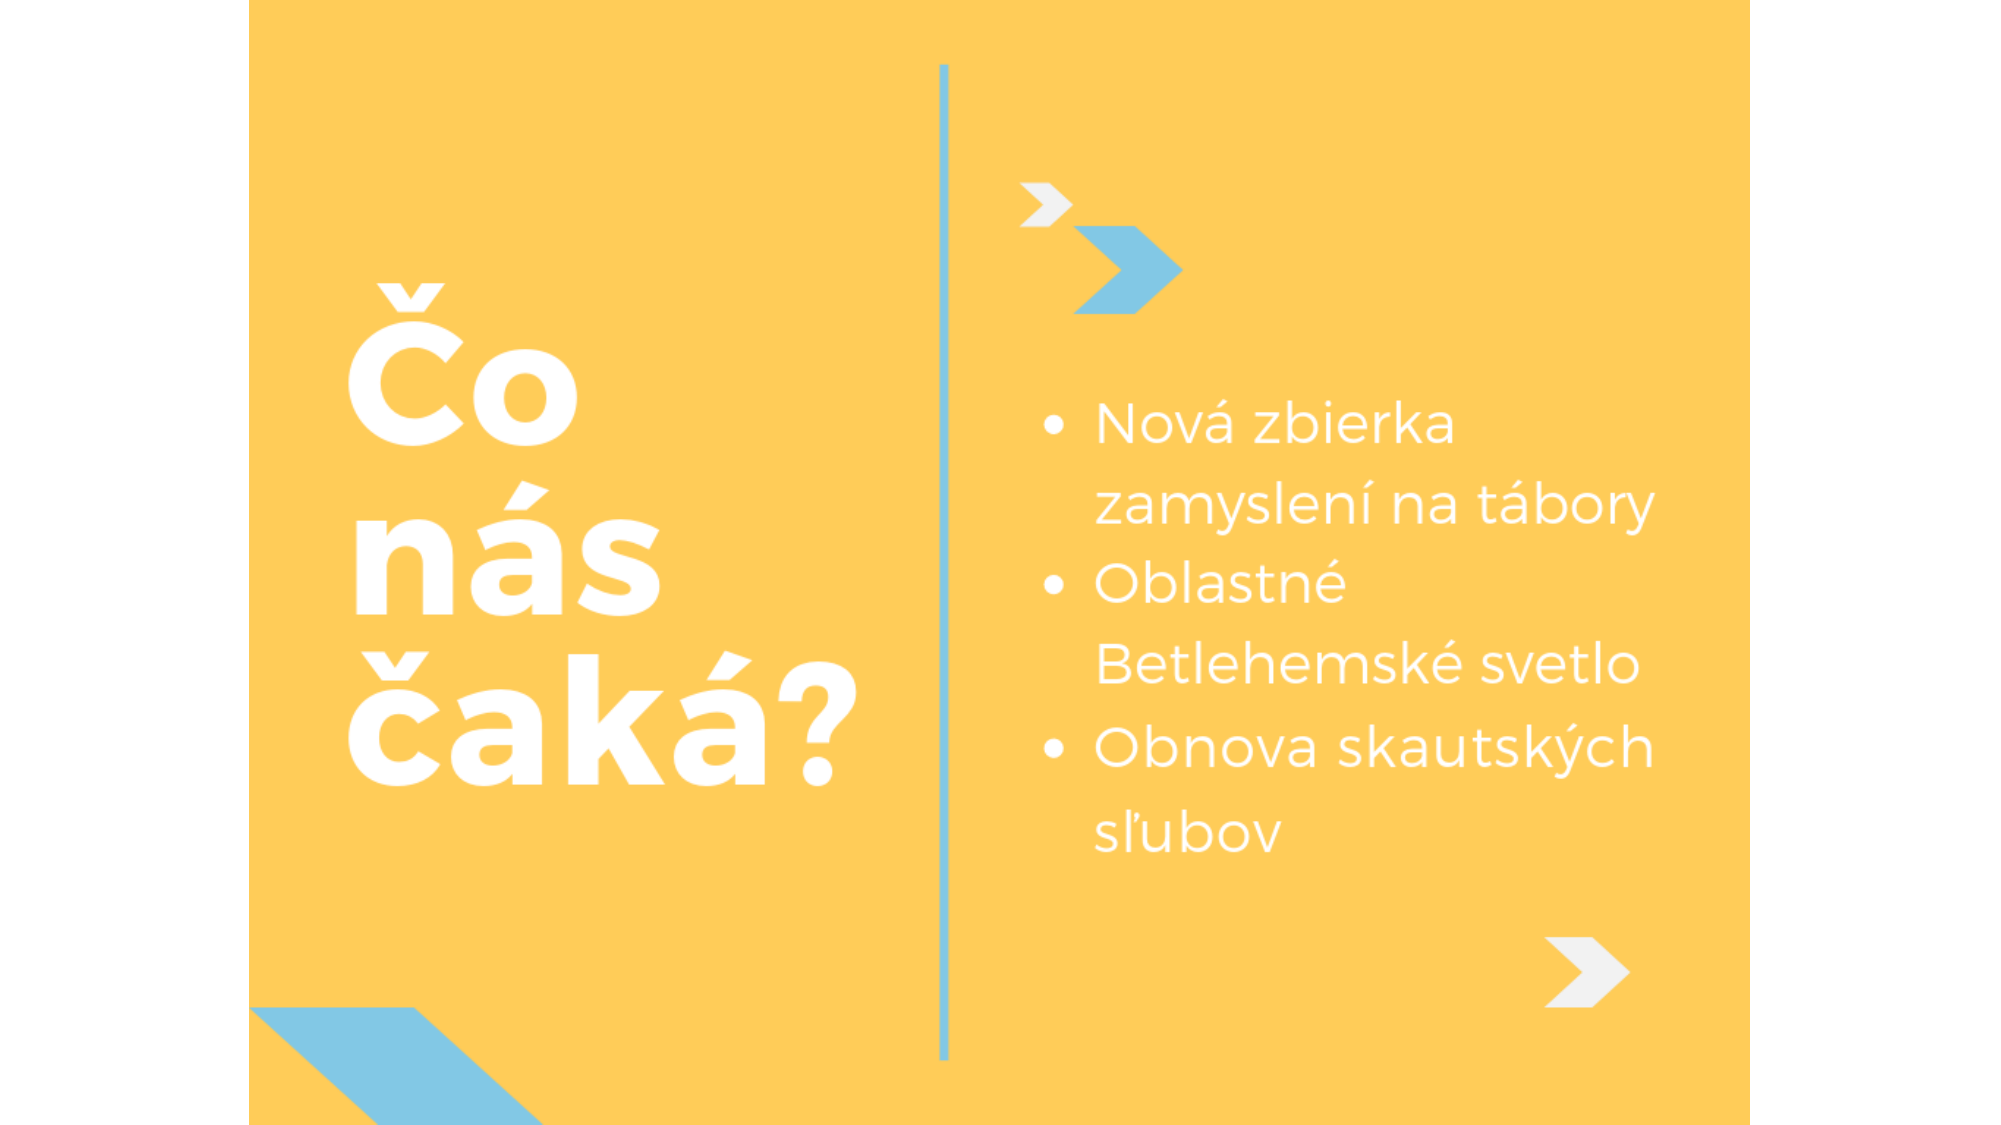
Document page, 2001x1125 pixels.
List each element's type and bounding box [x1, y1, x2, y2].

picture [249, 0, 1750, 1125]
